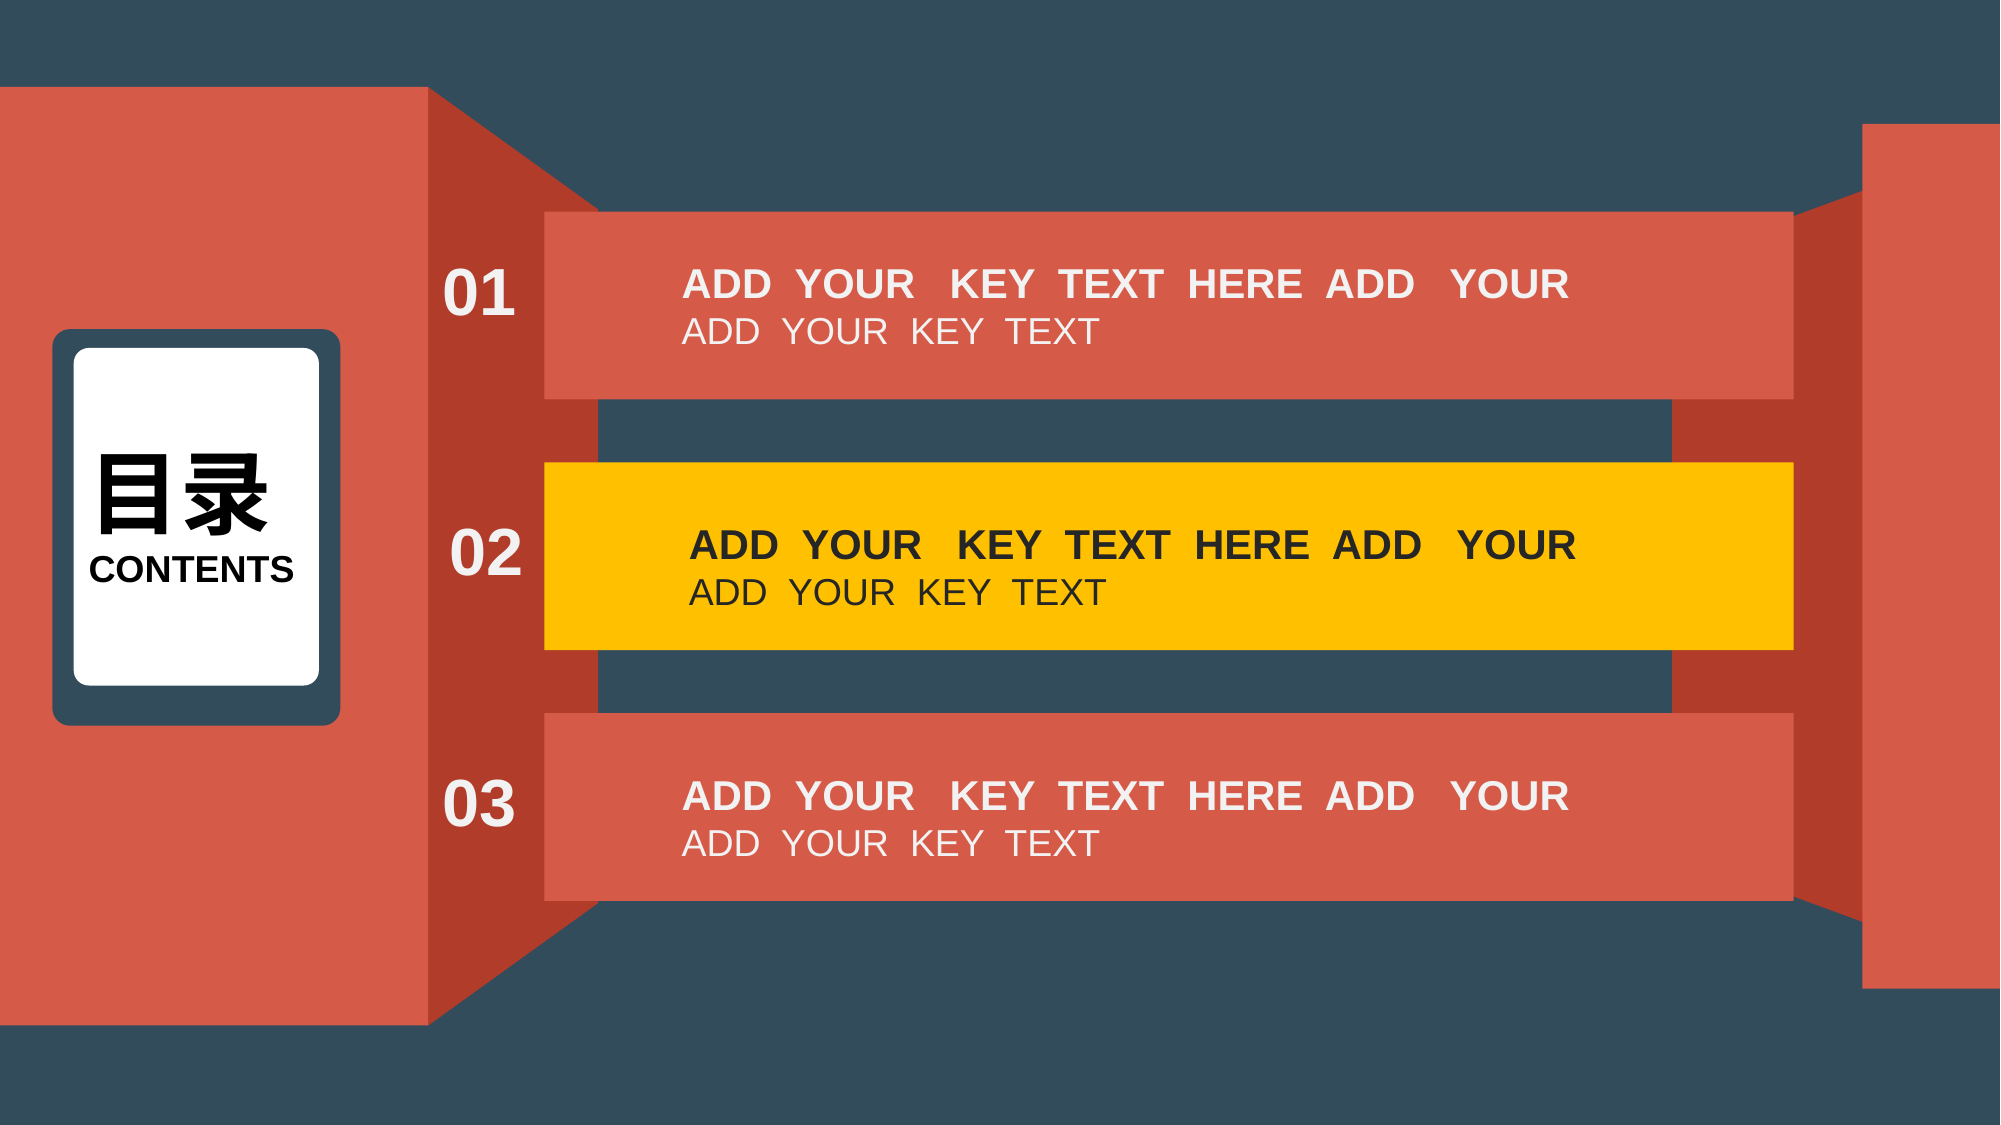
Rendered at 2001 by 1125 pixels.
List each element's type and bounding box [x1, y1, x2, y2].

text_box [0, 86, 2000, 1026]
text_box [52, 328, 341, 726]
